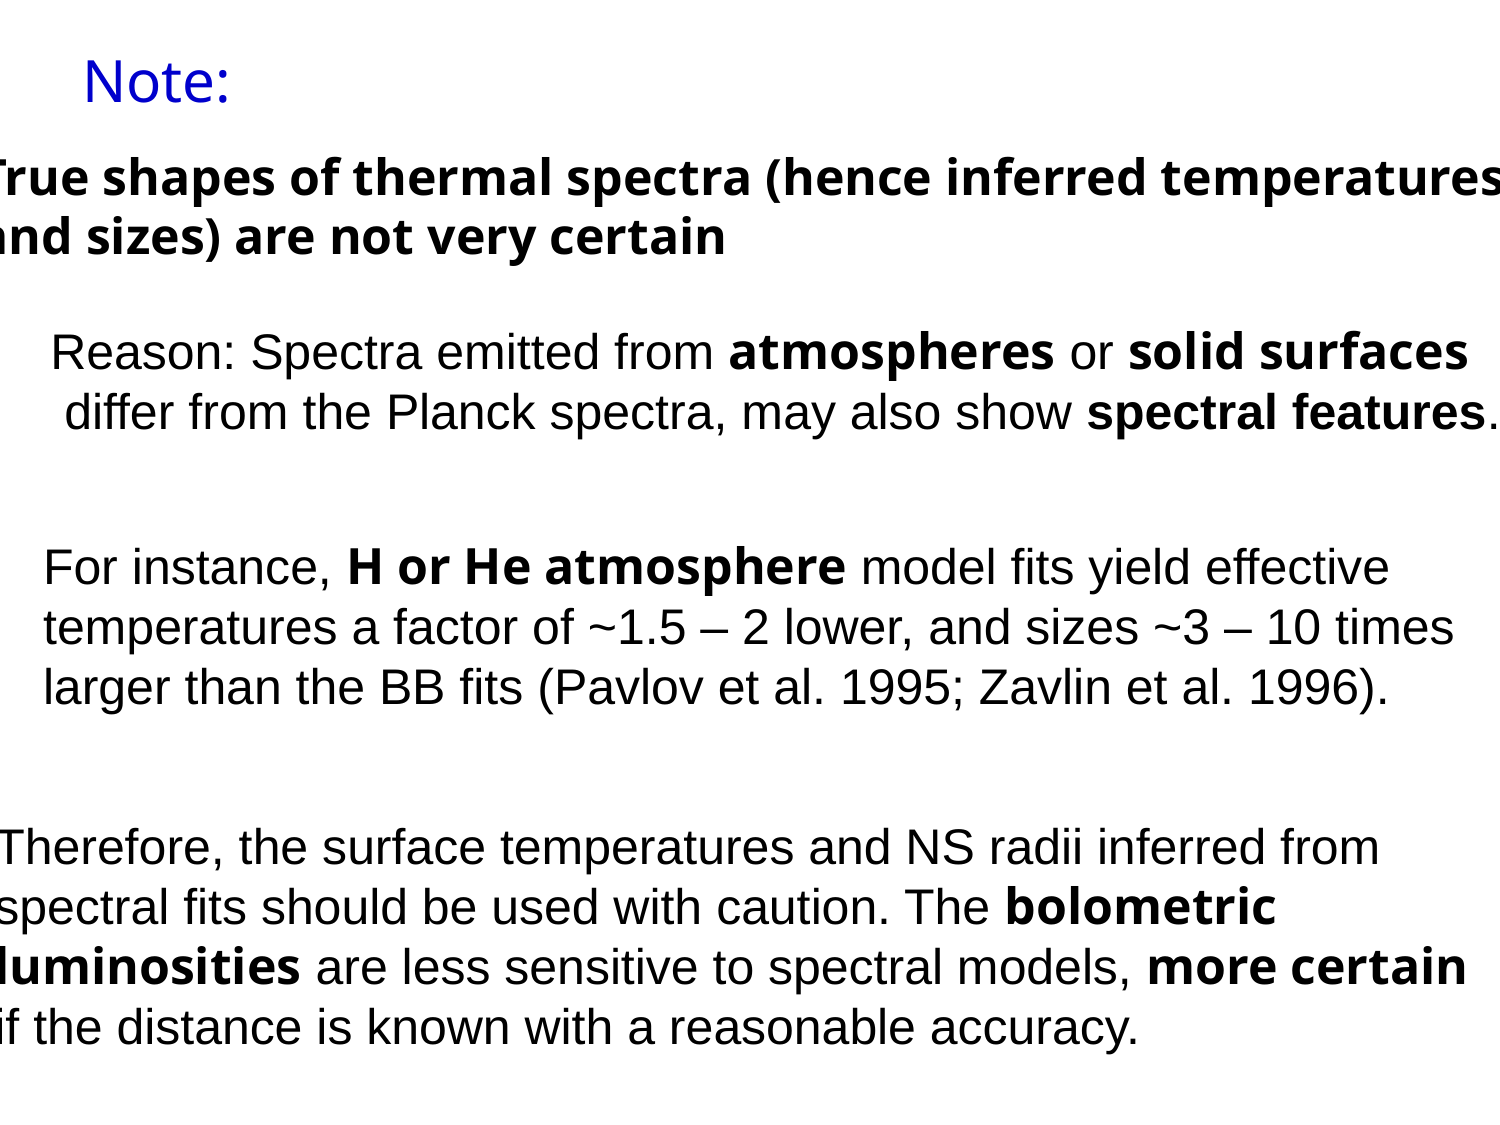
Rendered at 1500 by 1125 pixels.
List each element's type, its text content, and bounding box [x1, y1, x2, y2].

text_box For instance, H or He atmosphere model fits yield effective temperatures a factor of ~1.5 – 2 lower, and sizes ~3 – 10 times larger than the BB fits (Pavlov et al. 1995; Zavlin et al. 1996). [36, 528, 1477, 721]
text_box Reason: Spectra emitted from atmospheres or solid surfaces differ from the Planck spectra, may also show spectral features. [44, 313, 1500, 447]
text_box Therefore, the surface temperatures and NS radii inferred from spectral fits should be used with caution. The bolometric luminosities are less sensitive to spectral models, more certain if the distance is known with a reasonable accuracy. [0, 808, 1476, 1061]
text_box True shapes of thermal spectra (hence inferred temperatures and sizes) are not very certain [0, 138, 1500, 272]
text_box Note: [76, 37, 238, 120]
